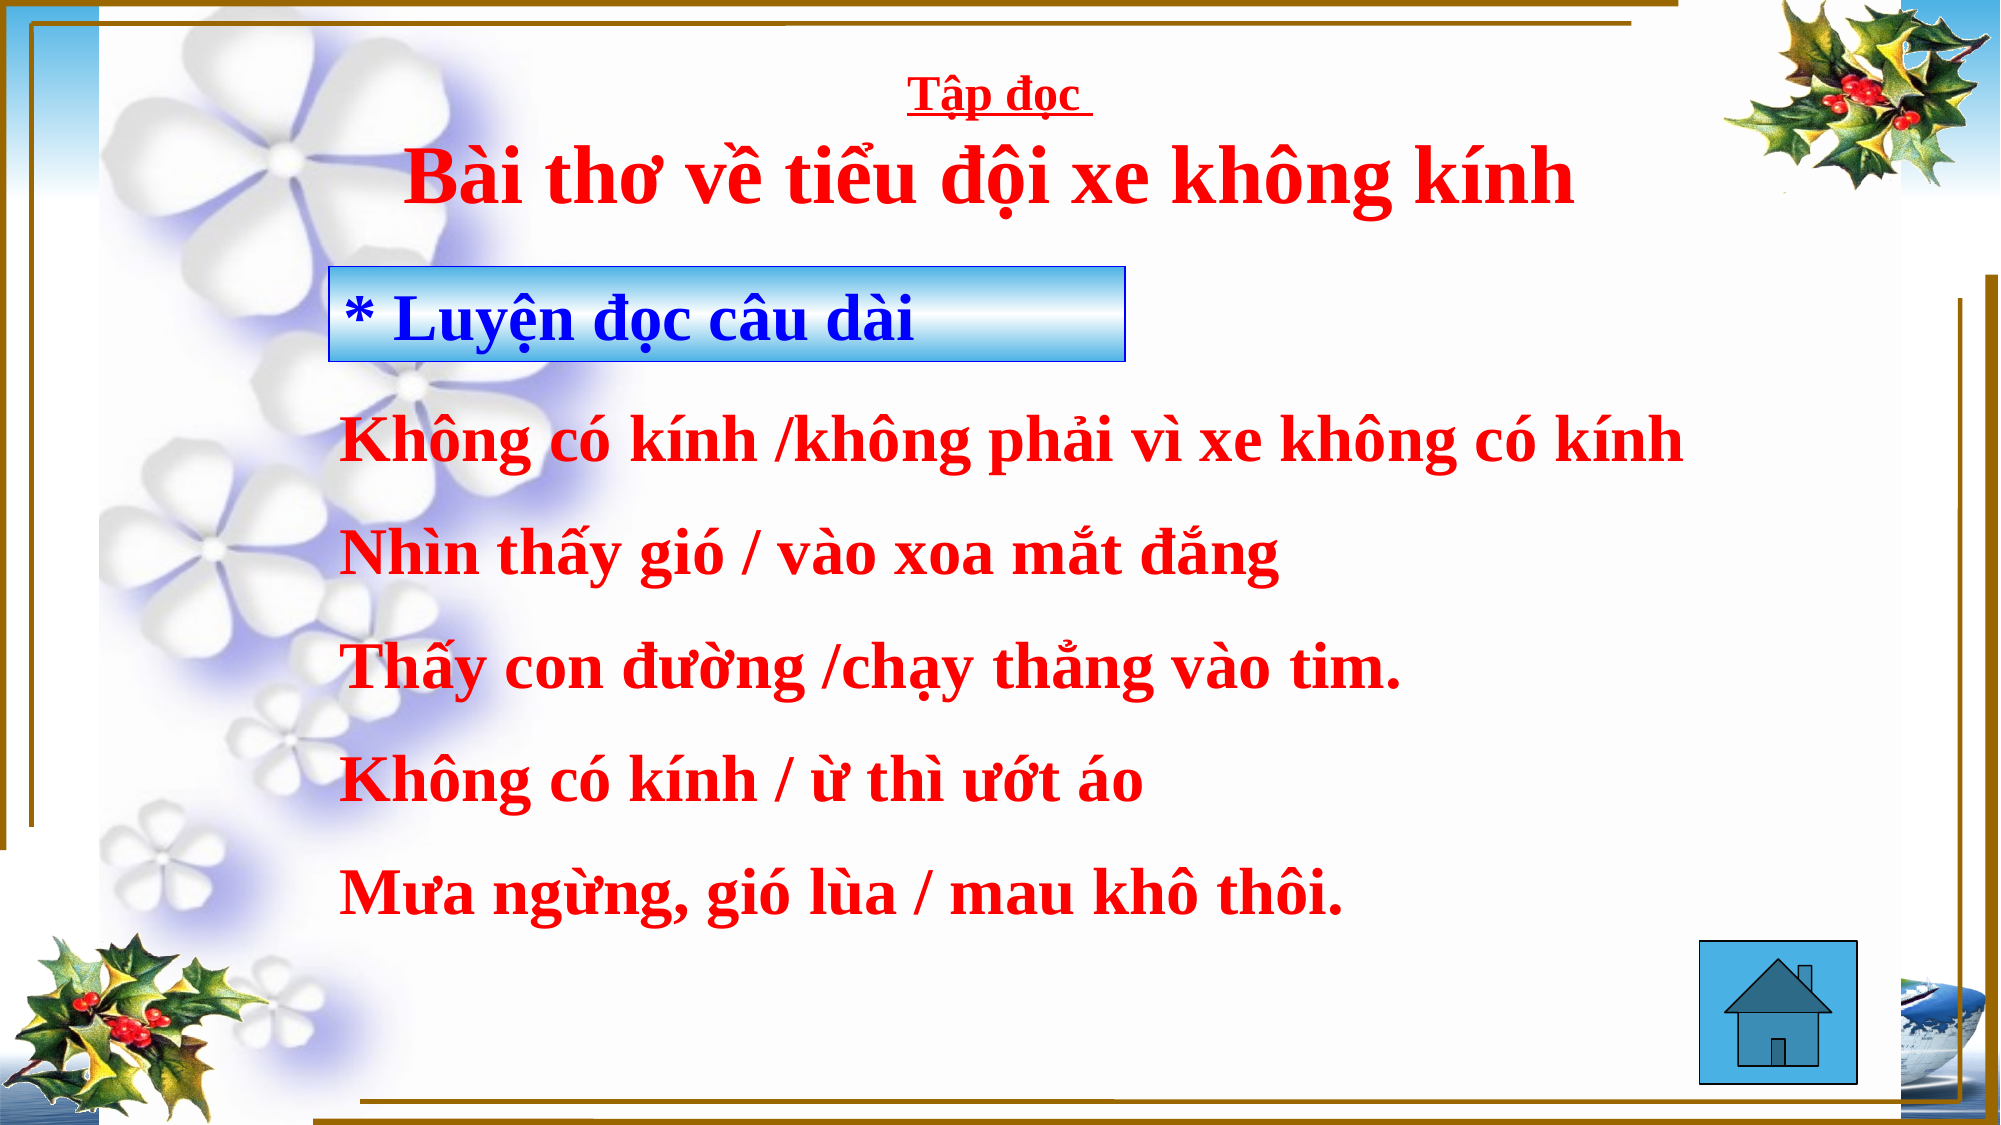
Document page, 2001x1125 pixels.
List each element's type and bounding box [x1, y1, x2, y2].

text_box [0, 0, 1992, 1125]
